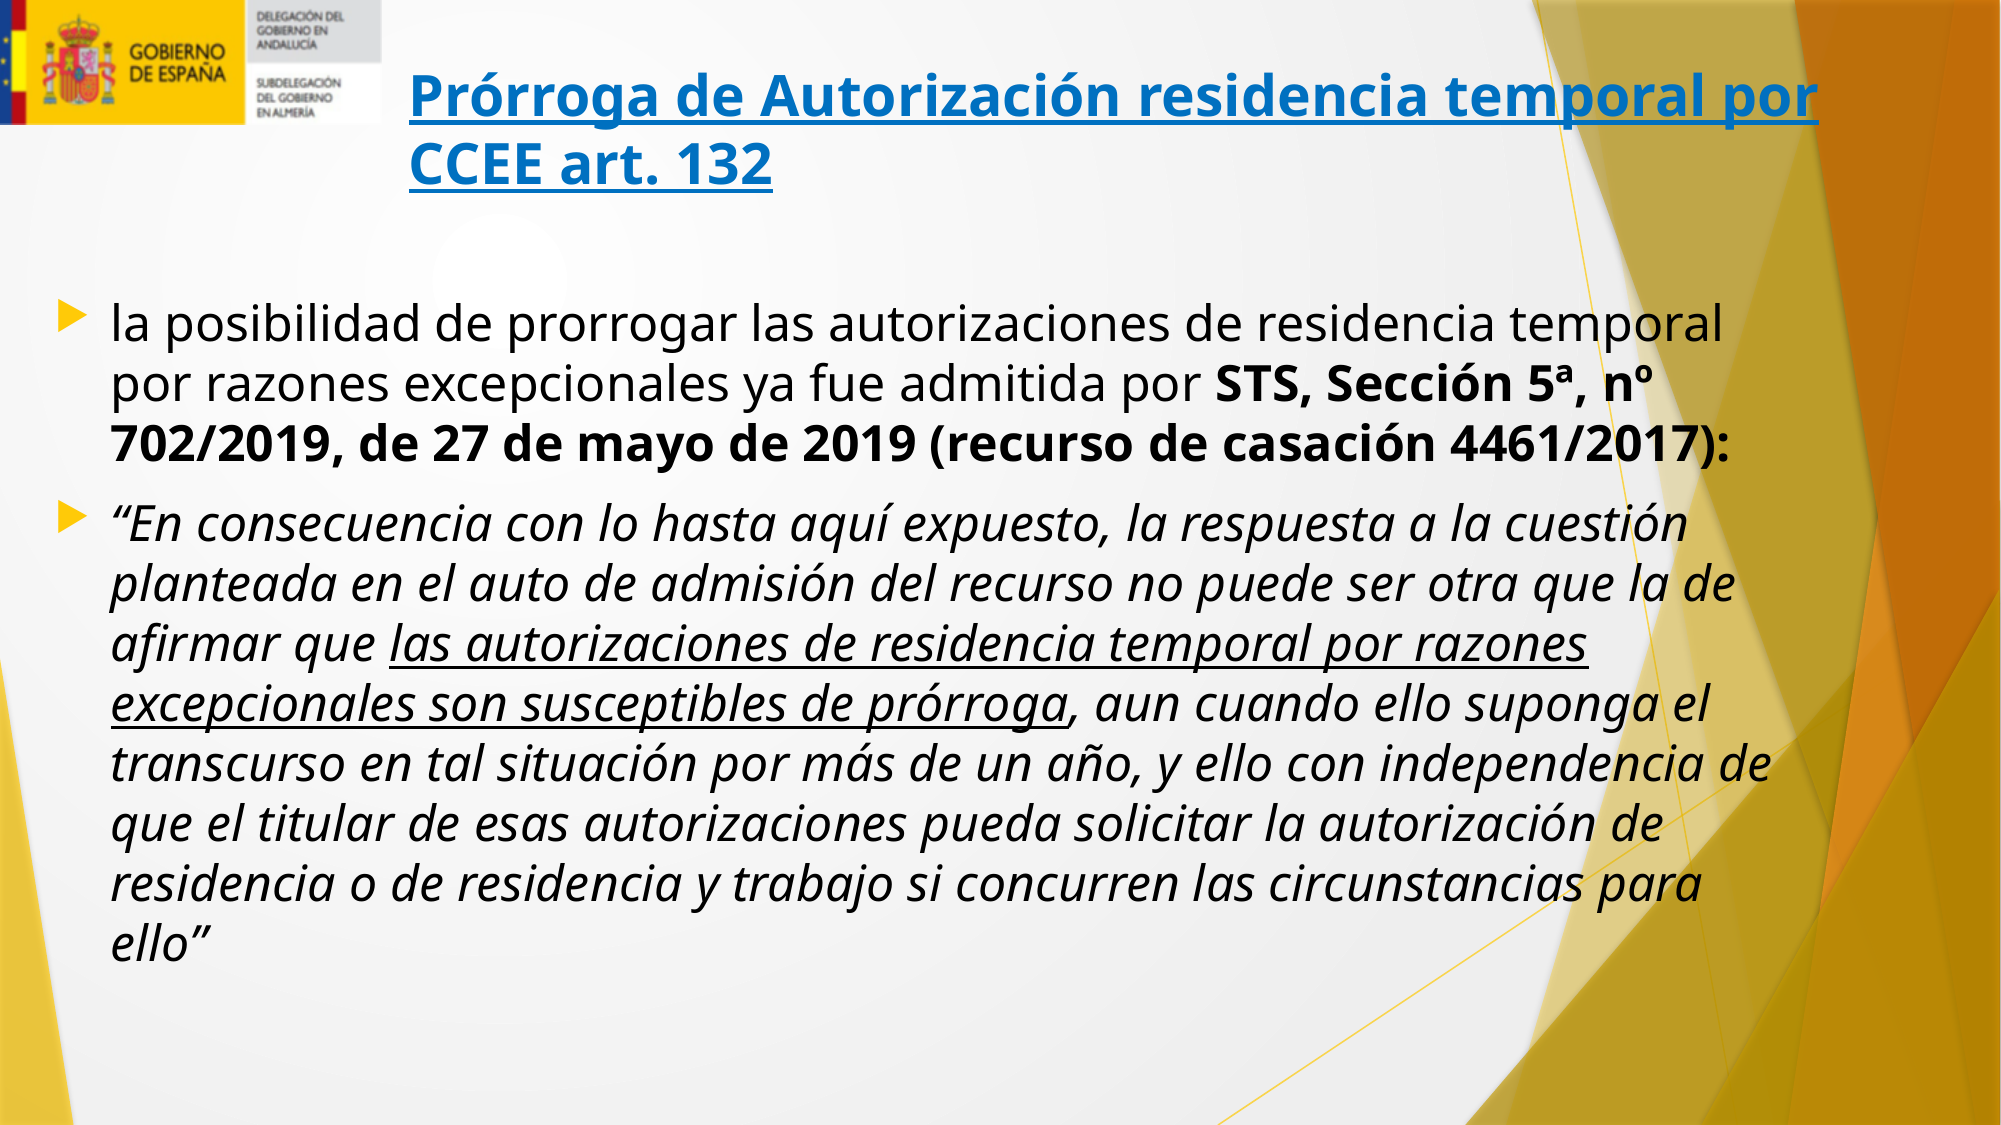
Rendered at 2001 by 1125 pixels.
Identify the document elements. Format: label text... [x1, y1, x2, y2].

picture [0, 0, 383, 126]
title Prórroga de Autorización residencia temporal por CCEE art. 132 [393, 51, 1941, 205]
list la posibilidad de prorrogar las autorizaciones de residencia temporal por razones excepcionales ya fue admitida por STS, Sección 5ª, nº 702/2019, de 27 de mayo de 2019 (recurso de casación 4461/2017): “En consecuencia con lo hasta aquí expuesto, la respuesta a la cuestión planteada en el auto de admisión del recurso no puede ser otra que la de afirmar que las autorizaciones de residencia temporal por razones excepcionales son susceptibles de prórroga, aun cuando ello suponga el transcurso en tal situación por más de un año, y ello con independencia de que el titular de esas autorizaciones pueda solicitar la autorización de residencia o de residencia y trabajo si concurren las circunstancias para ello” [39, 283, 1813, 1104]
